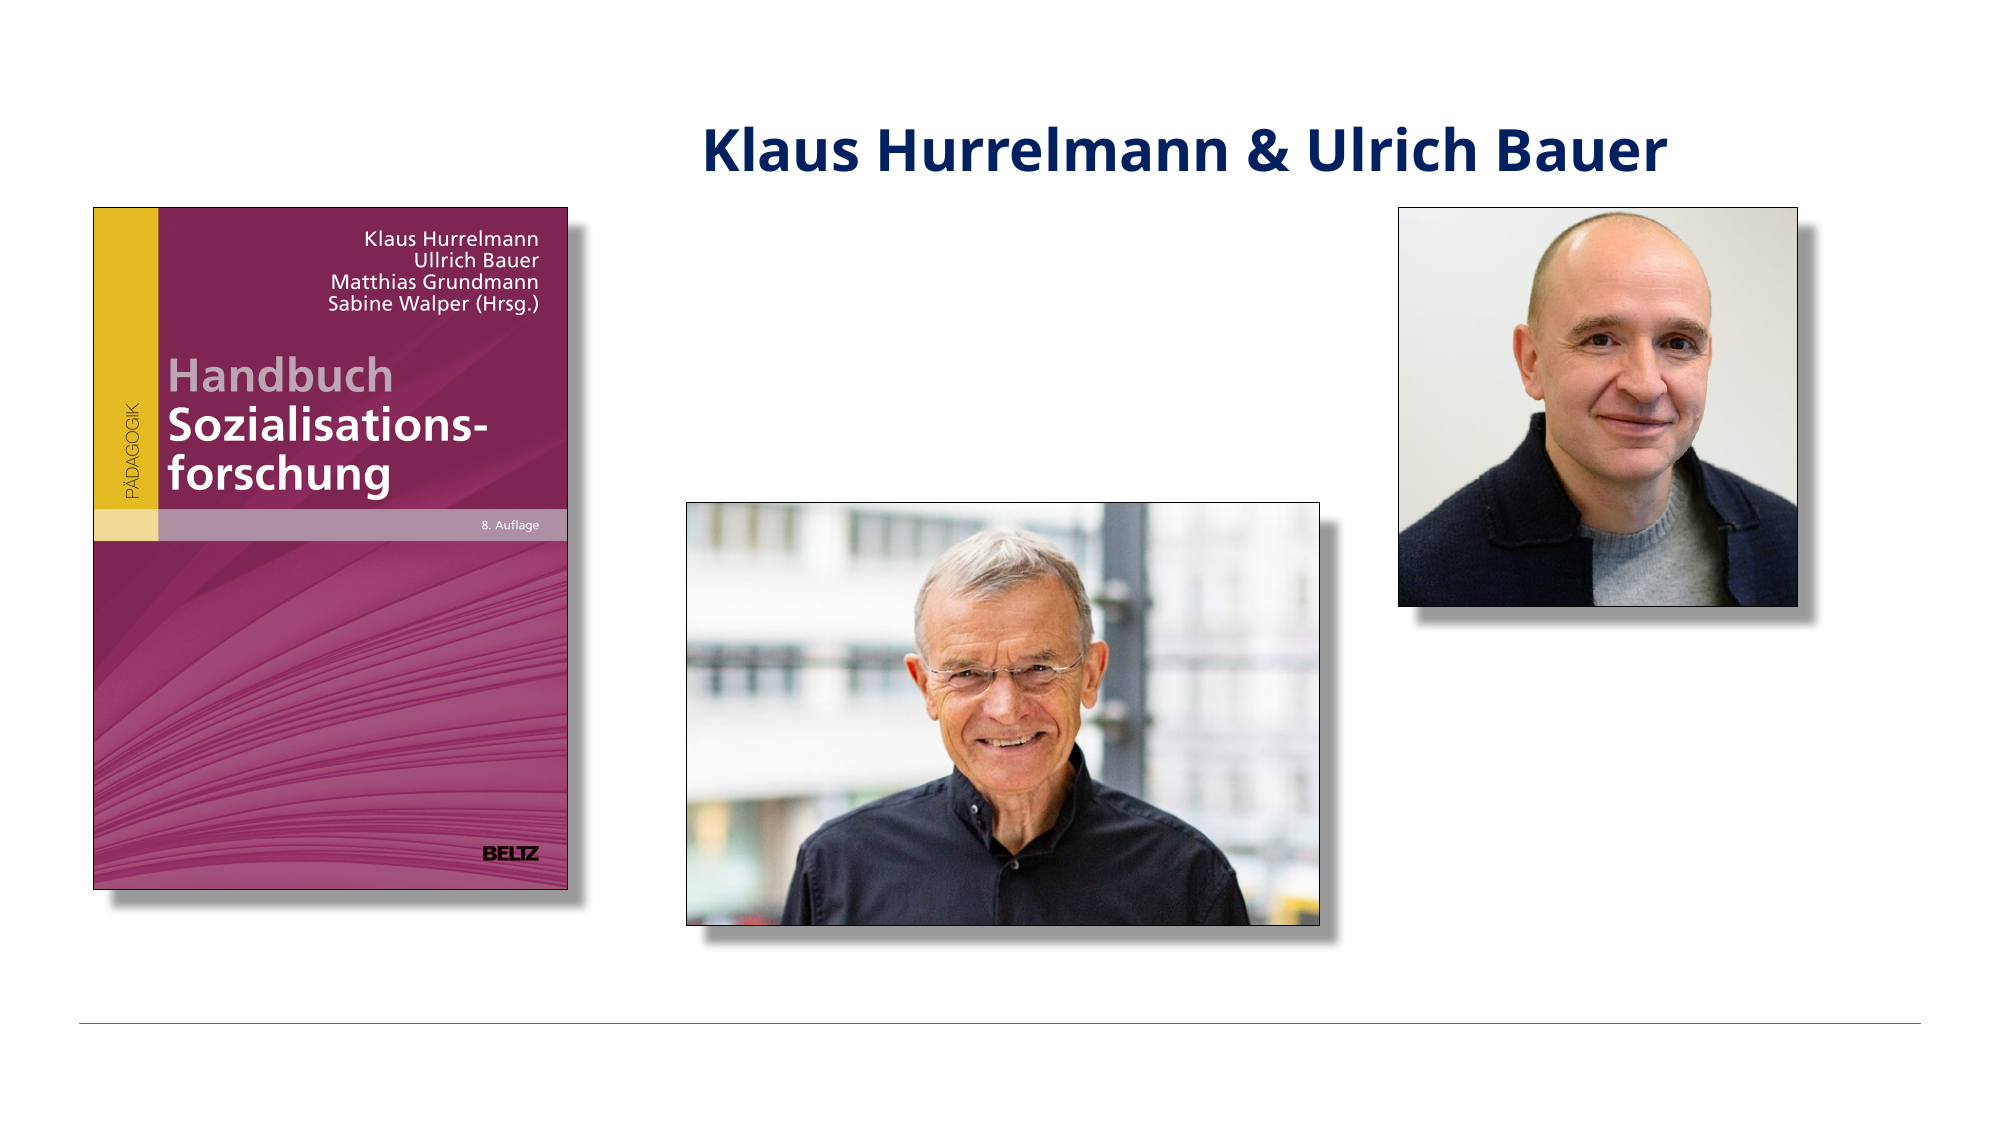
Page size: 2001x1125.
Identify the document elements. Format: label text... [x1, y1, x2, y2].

picture [1399, 207, 1798, 606]
picture [94, 207, 567, 889]
picture [686, 503, 1320, 926]
text_box Klaus Hurrelmann & Ulrich Bauer [686, 105, 2000, 191]
